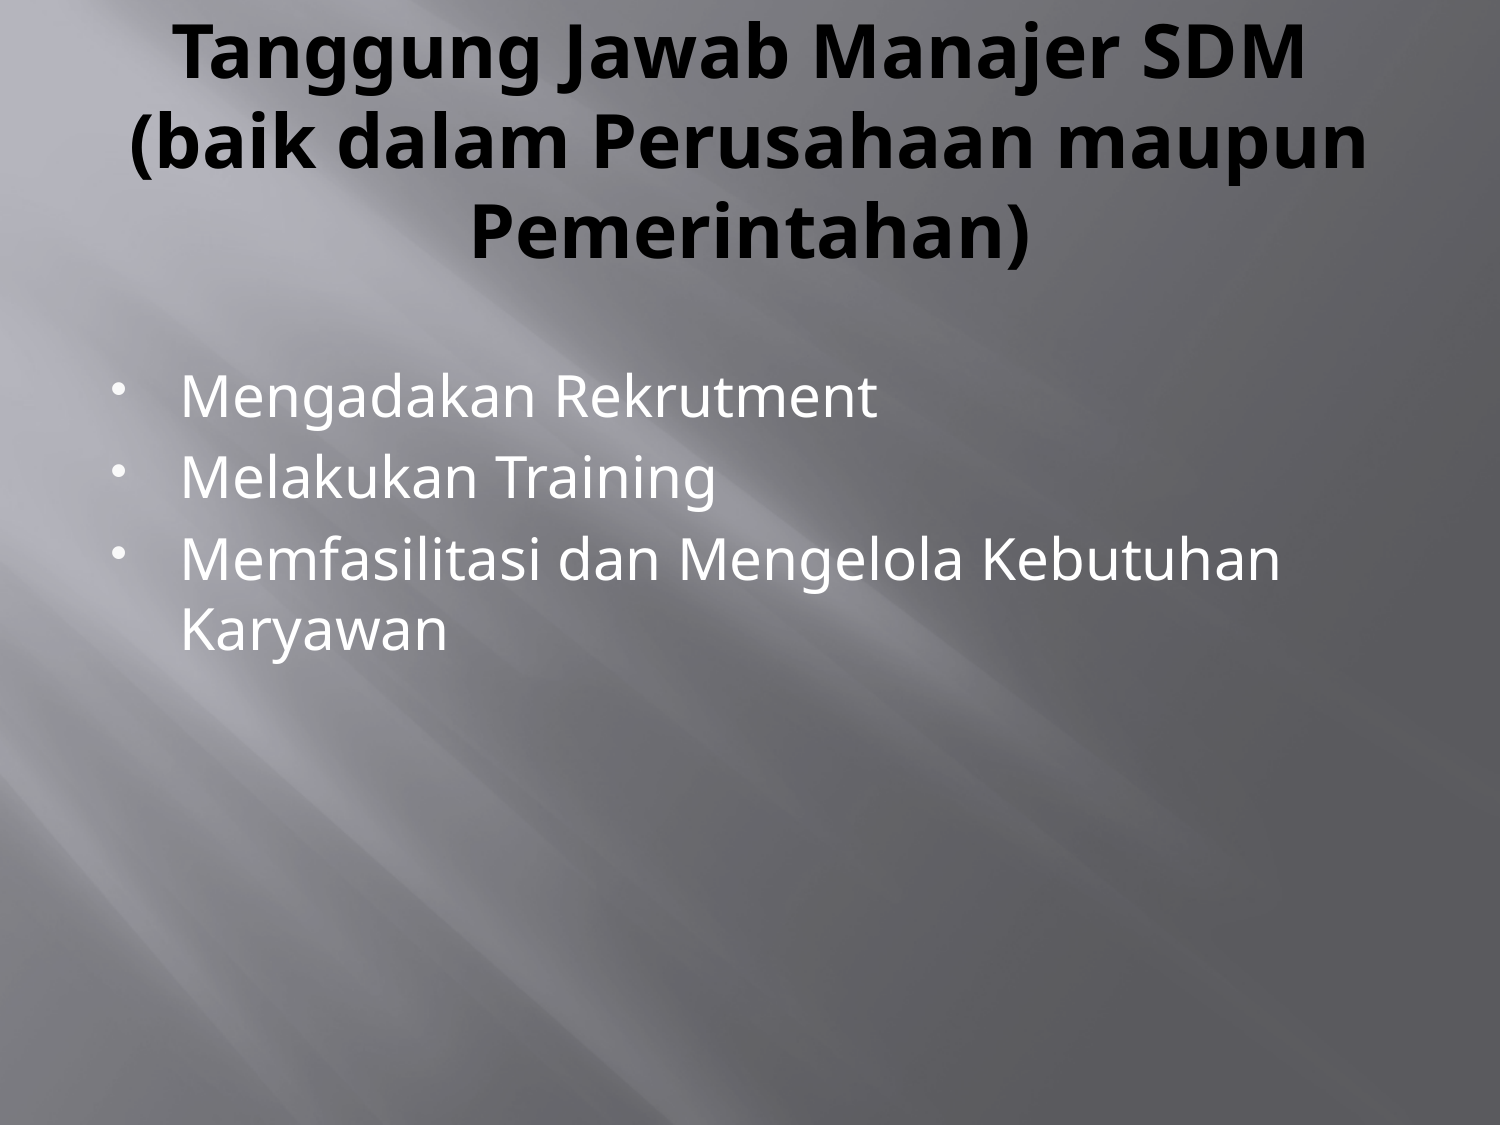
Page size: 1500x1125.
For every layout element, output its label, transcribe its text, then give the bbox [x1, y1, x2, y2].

title Tanggung Jawab Manajer SDM (baik dalam Perusahaan maupun Pemerintahan) [0, 45, 1500, 233]
list Mengadakan Rekrutment Melakukan Training Memfasilitasi dan Mengelola Kebutuhan Karyawan [75, 351, 1425, 1005]
